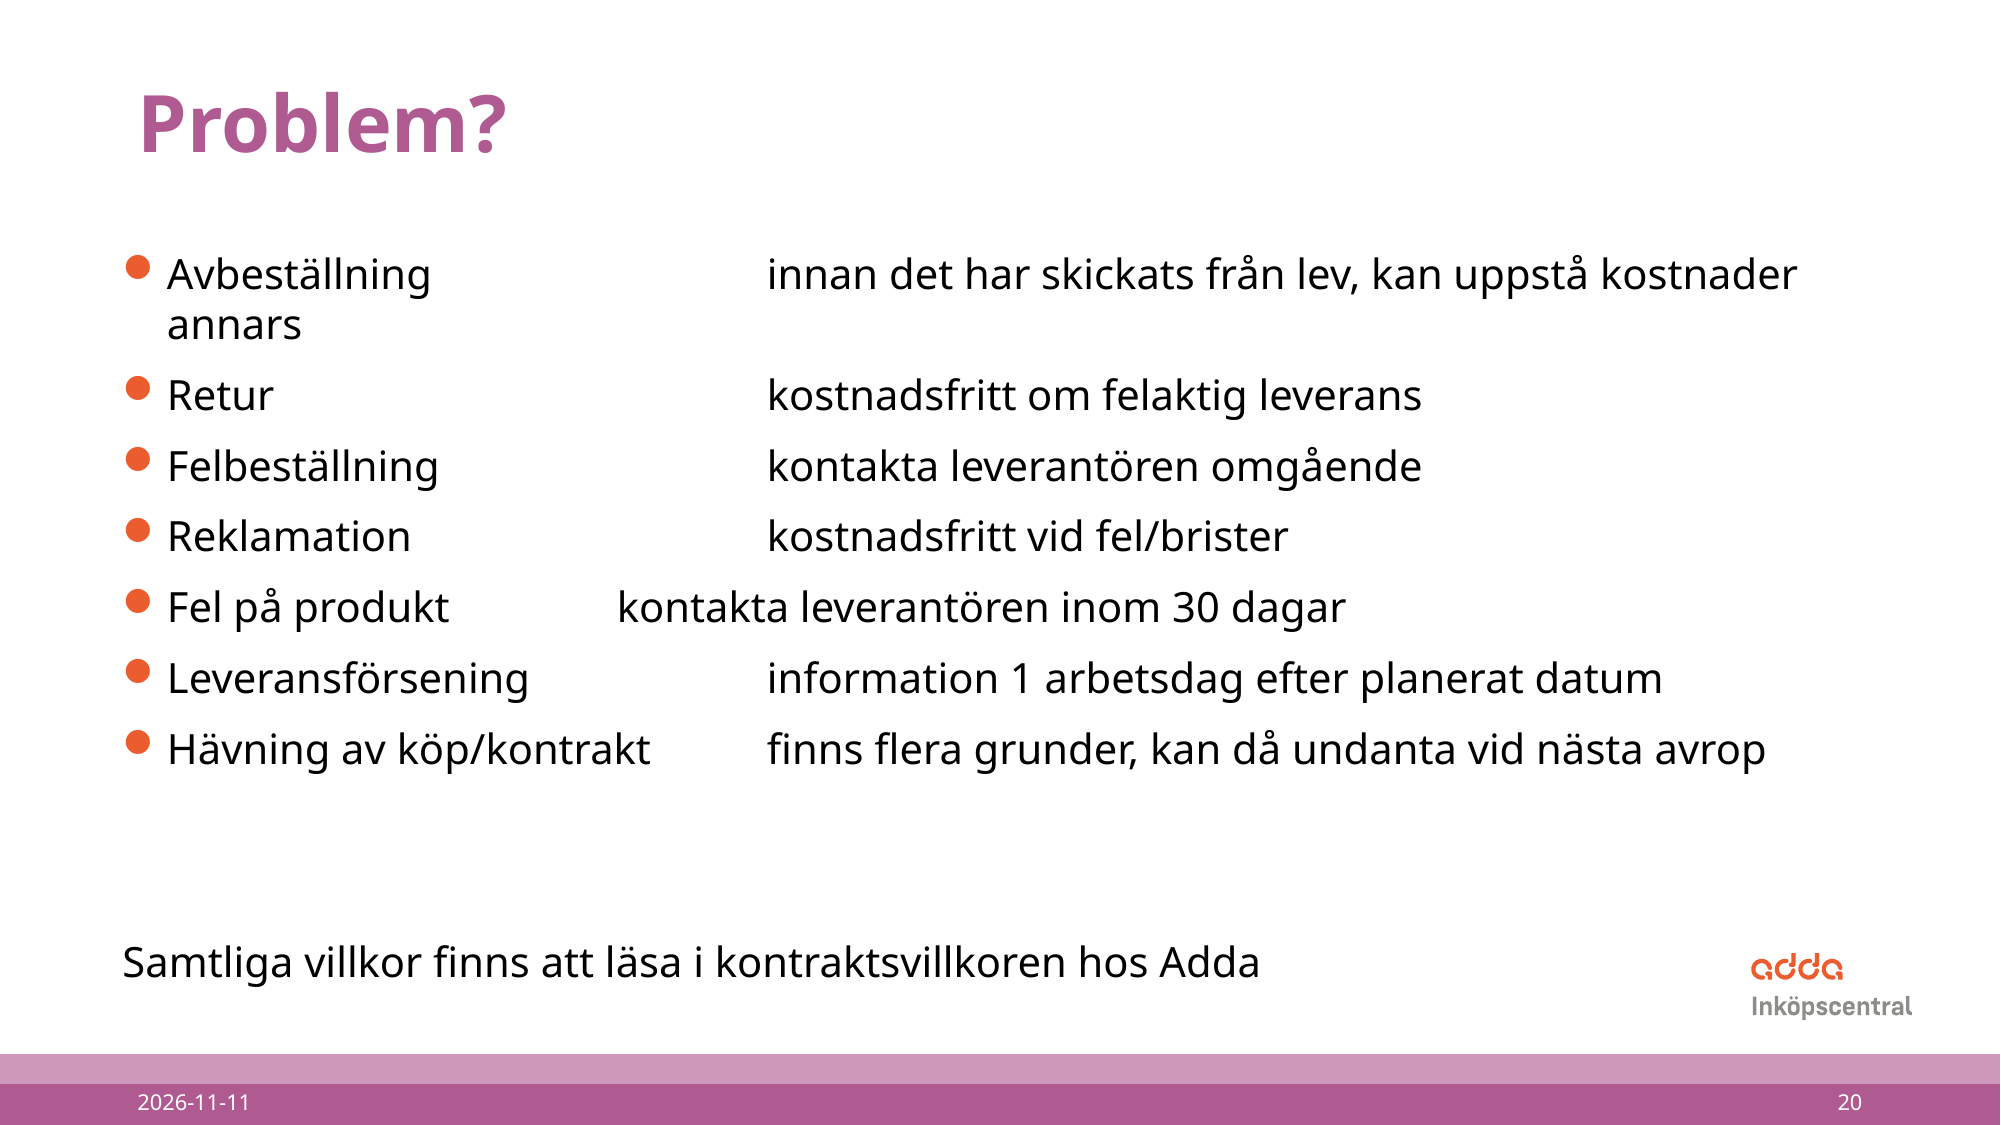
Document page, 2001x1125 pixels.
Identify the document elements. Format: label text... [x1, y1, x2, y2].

list Avbeställning innan det har skickats från lev, kan uppstå kostnader annars Retur kostnadsfritt om felaktig leverans Felbeställning kontakta leverantören omgående Reklamation kostnadsfritt vid fel/brister Fel på produkt kontakta leverantören inom 30 dagar Leveransförsening information 1 arbetsdag efter planerat datum Hävning av köp/kontrakt finns flera grunder, kan då undanta vid nästa avrop Samtliga villkor finns att läsa i kontraktsvillkoren hos Adda [122, 247, 1817, 1125]
title Problem? [137, 84, 1832, 170]
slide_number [137, 1082, 588, 1125]
slide_number 20 [1412, 1082, 1863, 1125]
footer [662, 1082, 1338, 1125]
